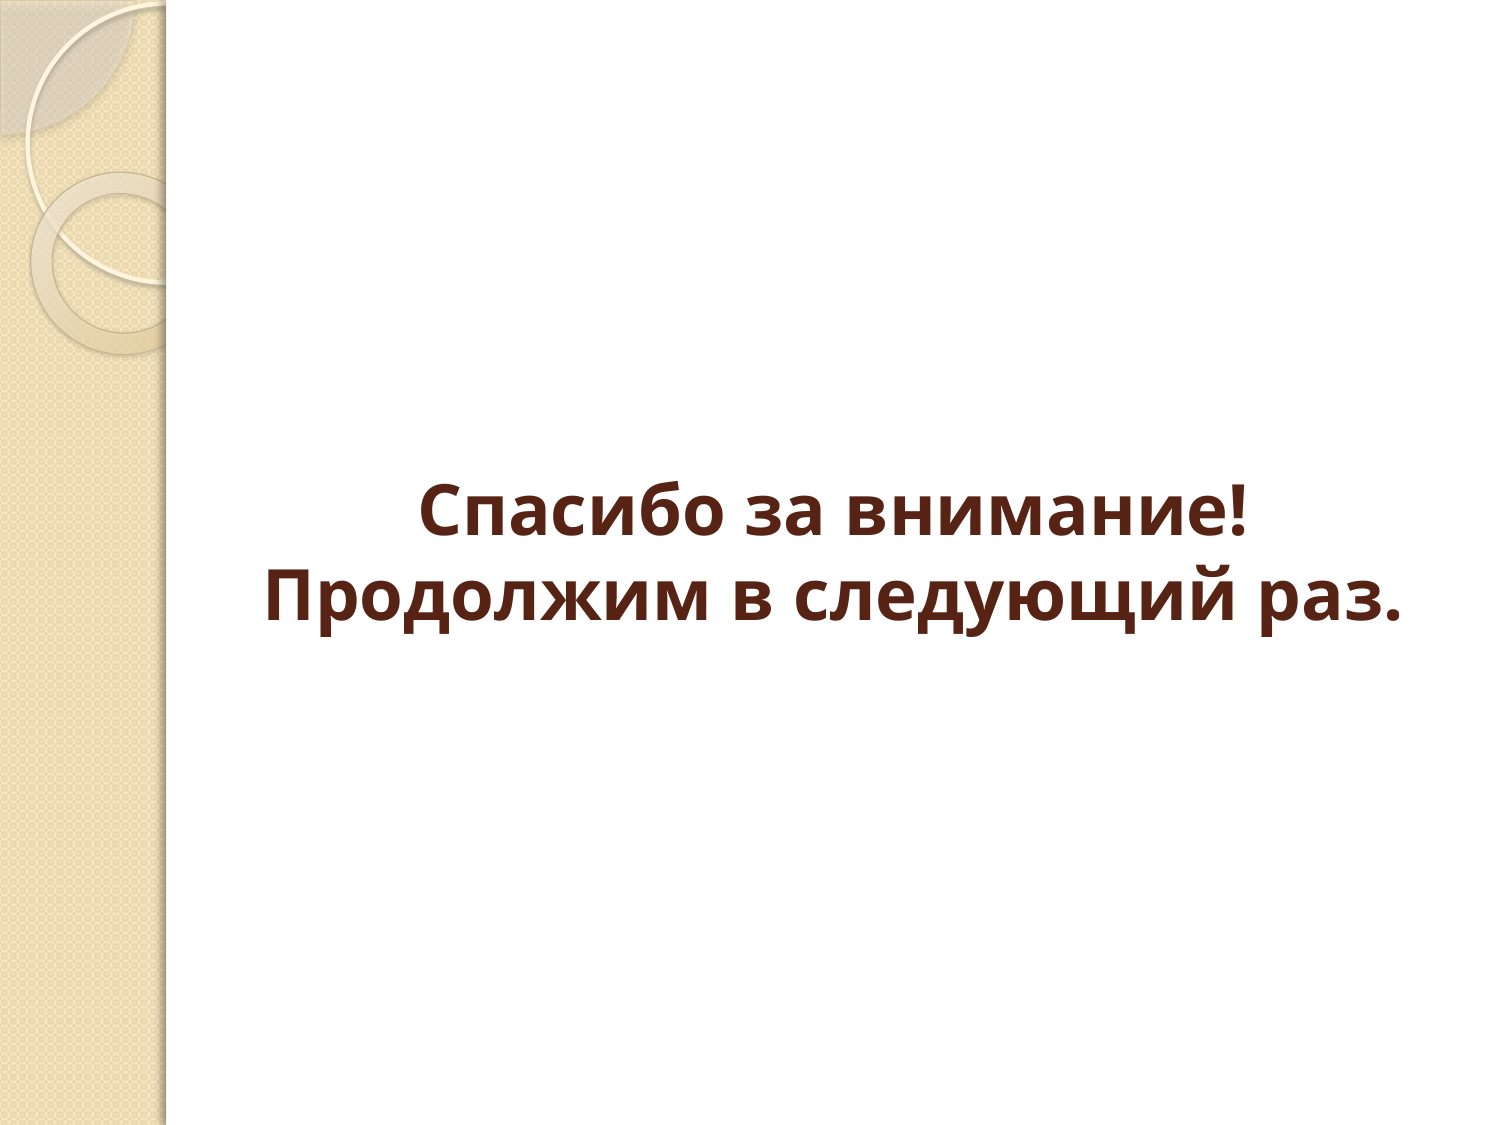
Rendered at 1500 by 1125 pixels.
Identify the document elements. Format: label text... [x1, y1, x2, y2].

title Спасибо за внимание! Продолжим в следующий раз. [218, 456, 1449, 644]
